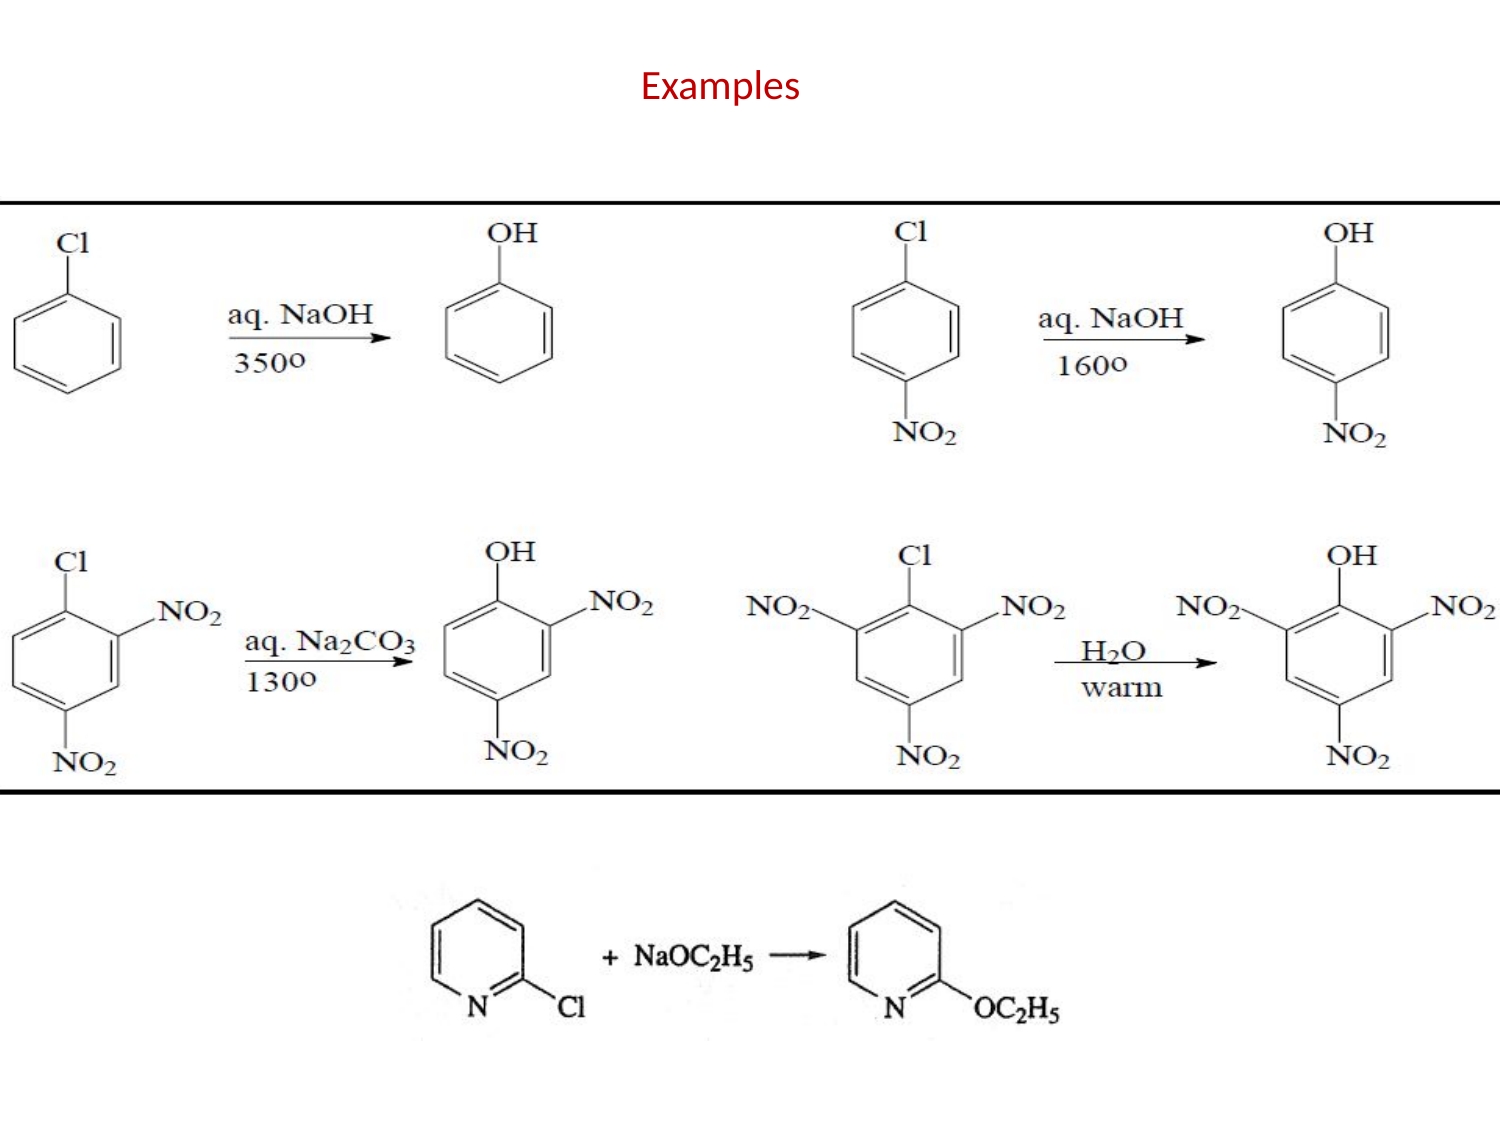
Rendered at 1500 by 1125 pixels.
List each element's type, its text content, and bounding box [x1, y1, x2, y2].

picture [0, 196, 1500, 801]
picture [387, 862, 1077, 1041]
text_box Examples [626, 50, 816, 115]
